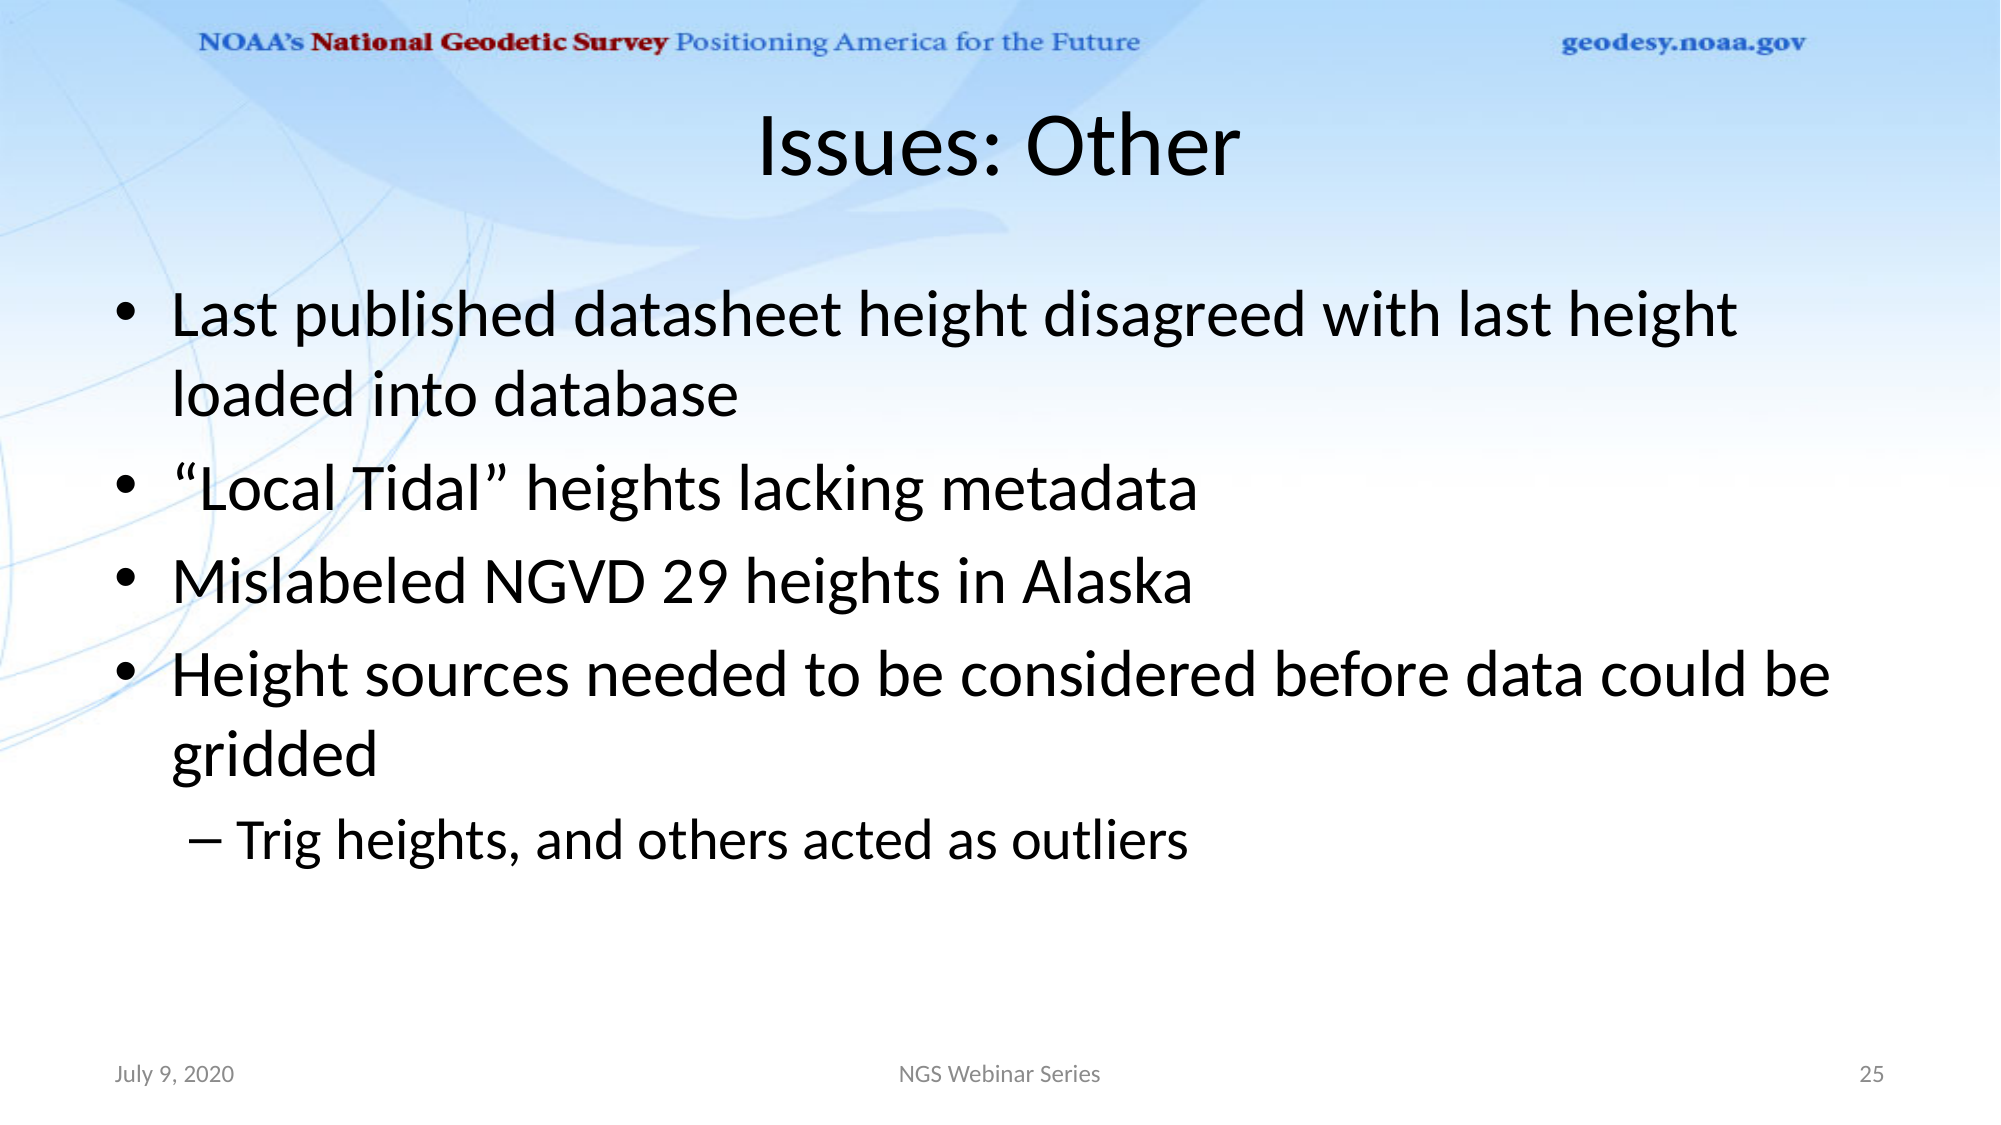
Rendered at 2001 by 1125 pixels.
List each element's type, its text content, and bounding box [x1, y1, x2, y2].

footer NGS Webinar Series [683, 1042, 1317, 1103]
picture [0, 0, 2001, 1125]
list Last published datasheet height disagreed with last height loaded into database “Local Tidal” heights lacking metadata Mislabeled NGVD 29 heights in Alaska Height sources needed to be considered before data could be gridded Trig heights, and others acted as outliers [99, 262, 1900, 1005]
slide_number 25 [1433, 1042, 1900, 1103]
title Issues: Other [99, 45, 1900, 233]
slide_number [99, 1042, 567, 1103]
